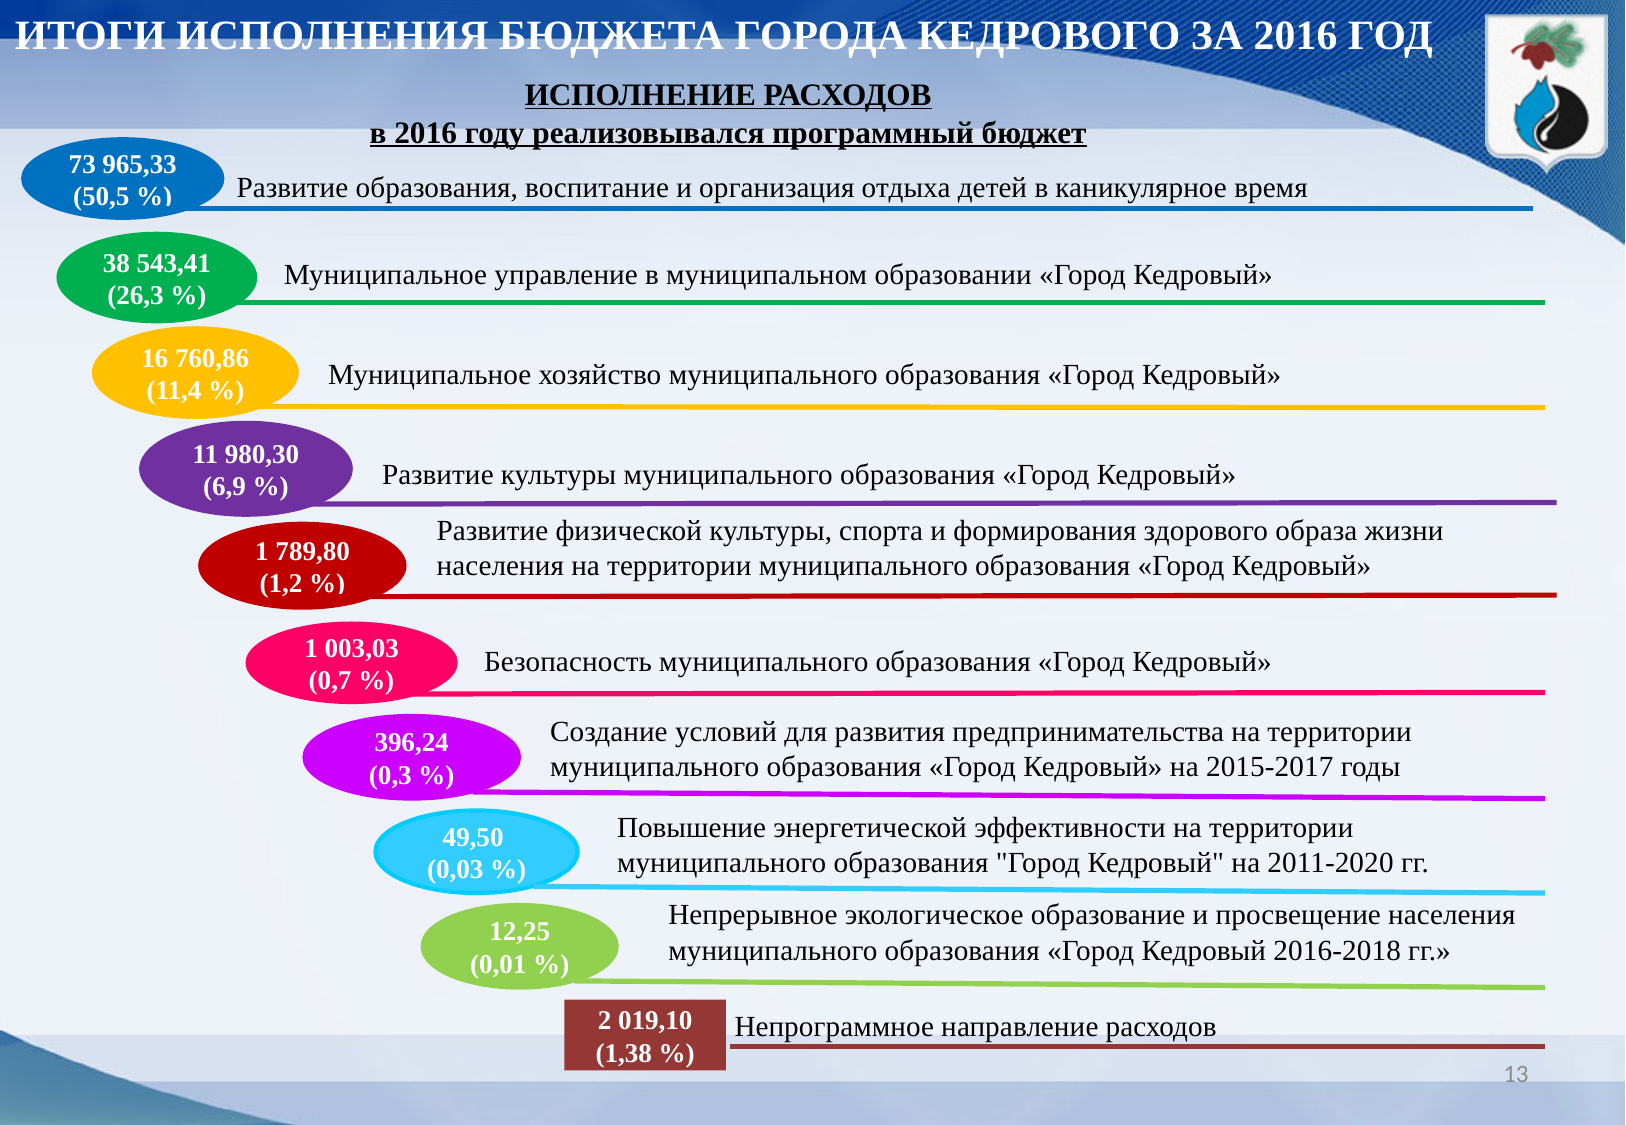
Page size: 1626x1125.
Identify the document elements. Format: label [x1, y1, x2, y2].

text_box [245, 621, 1545, 705]
text_box [138, 507, 192, 518]
picture [0, 0, 1625, 1125]
text_box [1550, 347, 1557, 503]
text_box [422, 800, 1546, 988]
text_box [304, 715, 370, 799]
text_box [375, 704, 1546, 894]
text_box [197, 503, 1557, 610]
text_box [91, 326, 1546, 499]
